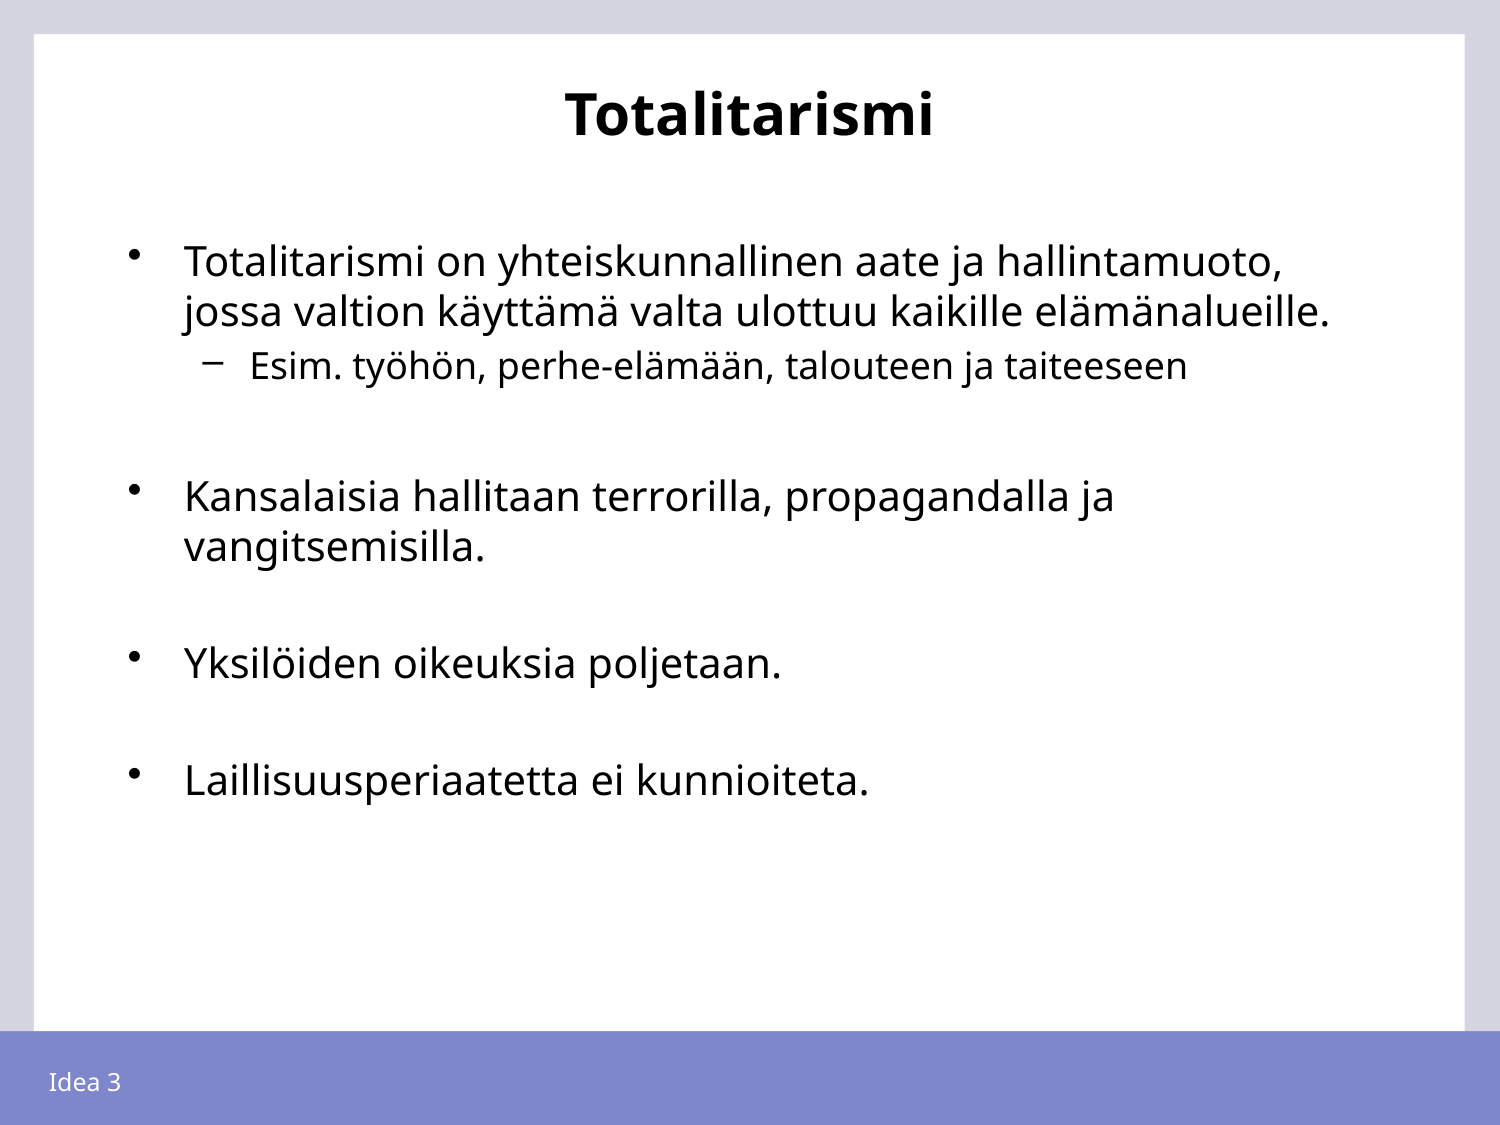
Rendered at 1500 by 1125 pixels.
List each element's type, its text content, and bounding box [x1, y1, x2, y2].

picture [0, 0, 1500, 1125]
title Totalitarismi [112, 37, 1388, 188]
list Totalitarismi on yhteiskunnallinen aate ja hallintamuoto, jossa valtion käyttämä valta ulottuu kaikille elämänalueille. Esim. työhön, perhe-elämään, talouteen ja taiteeseen Kansalaisia hallitaan terrorilla, propagandalla ja vangitsemisilla. Yksilöiden oikeuksia poljetaan. Laillisuusperiaatetta ei kunnioiteta. [112, 227, 1388, 1000]
